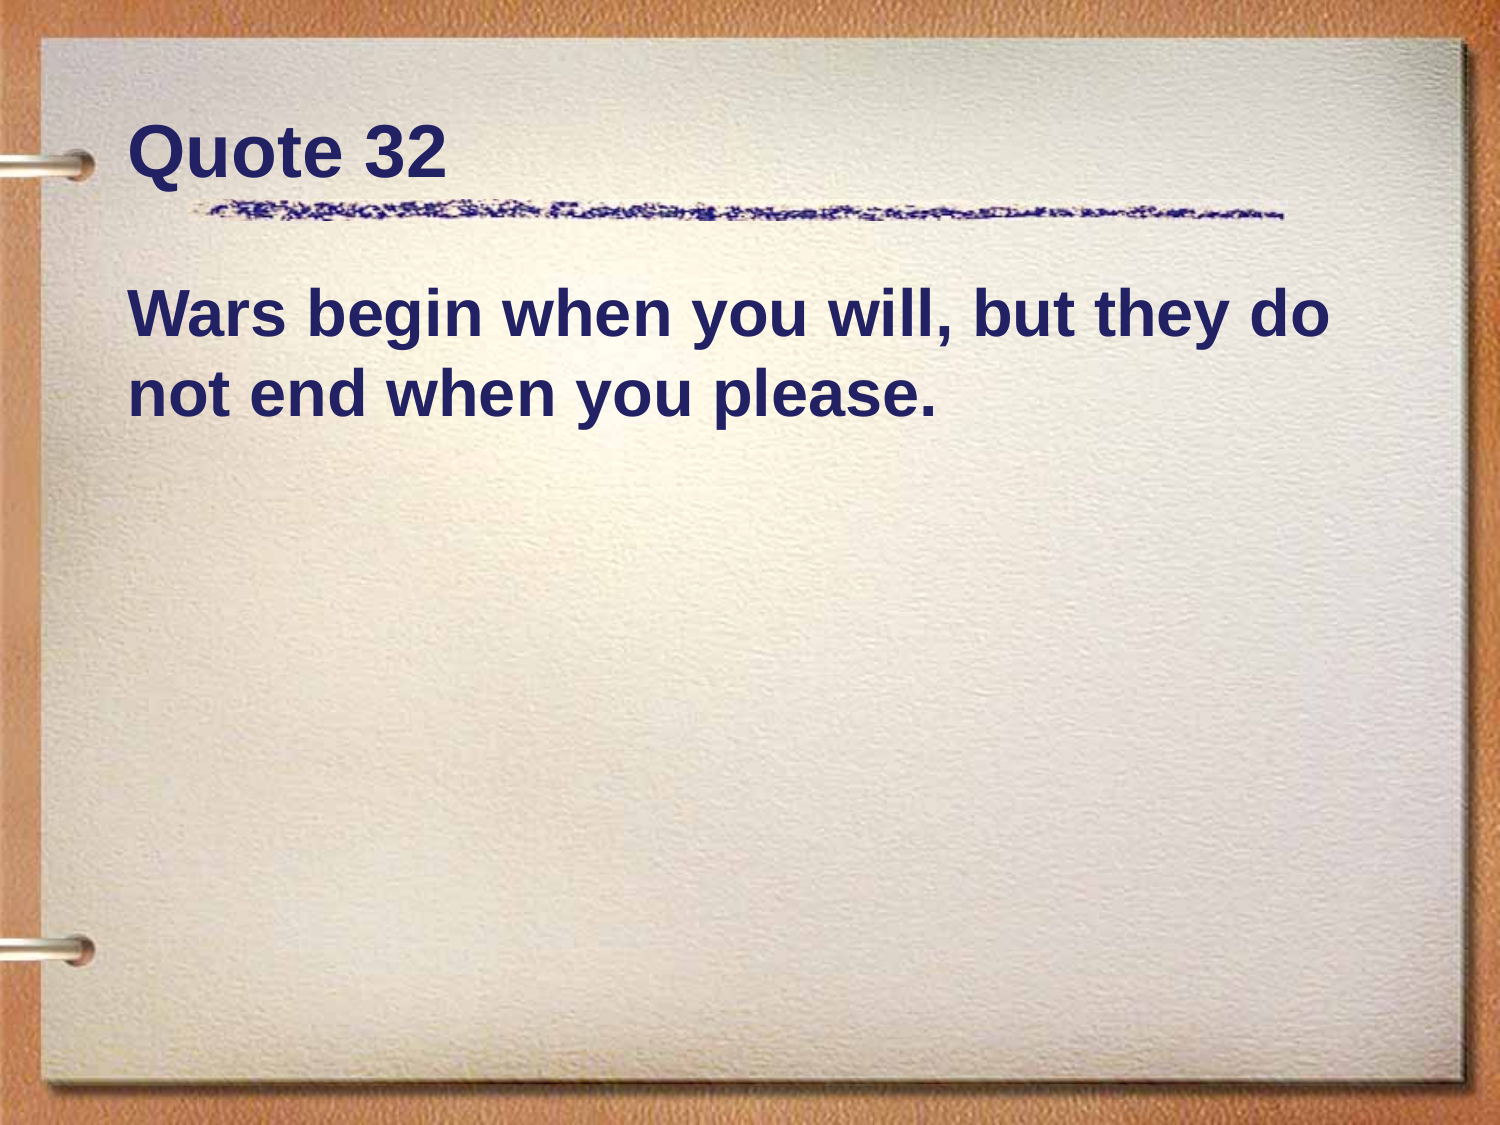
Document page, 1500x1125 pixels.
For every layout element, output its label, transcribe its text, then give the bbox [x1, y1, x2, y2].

picture [0, 0, 1500, 1125]
list Wars begin when you will, but they do not end when you please. [112, 262, 1388, 1013]
title Quote 32 [112, 87, 1388, 201]
